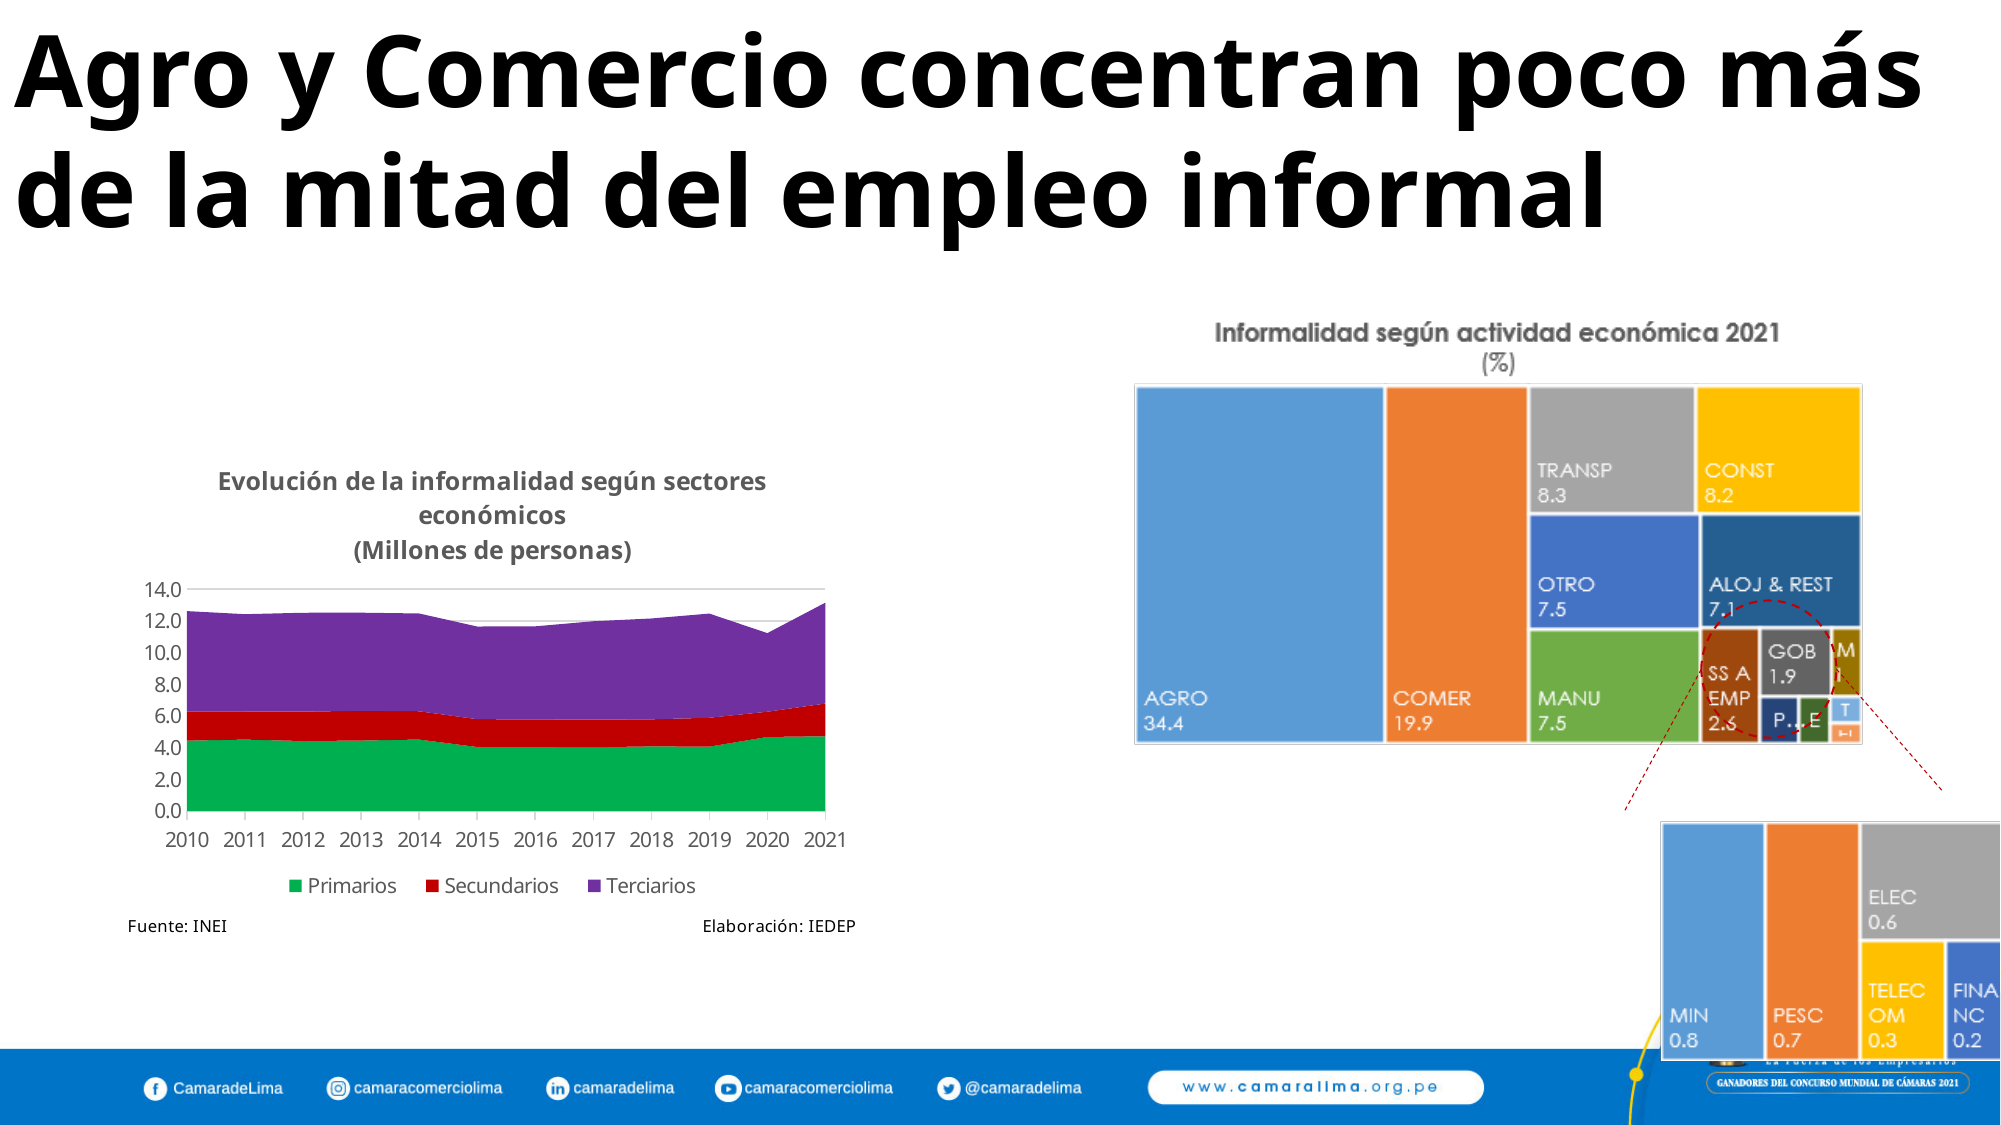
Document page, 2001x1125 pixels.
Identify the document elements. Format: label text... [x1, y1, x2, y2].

text_box Agro y Comercio concentran poco más de la mitad del empleo informal [0, 0, 2000, 255]
chart [112, 438, 873, 948]
picture [0, 0, 2001, 1125]
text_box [1076, 279, 1979, 1047]
